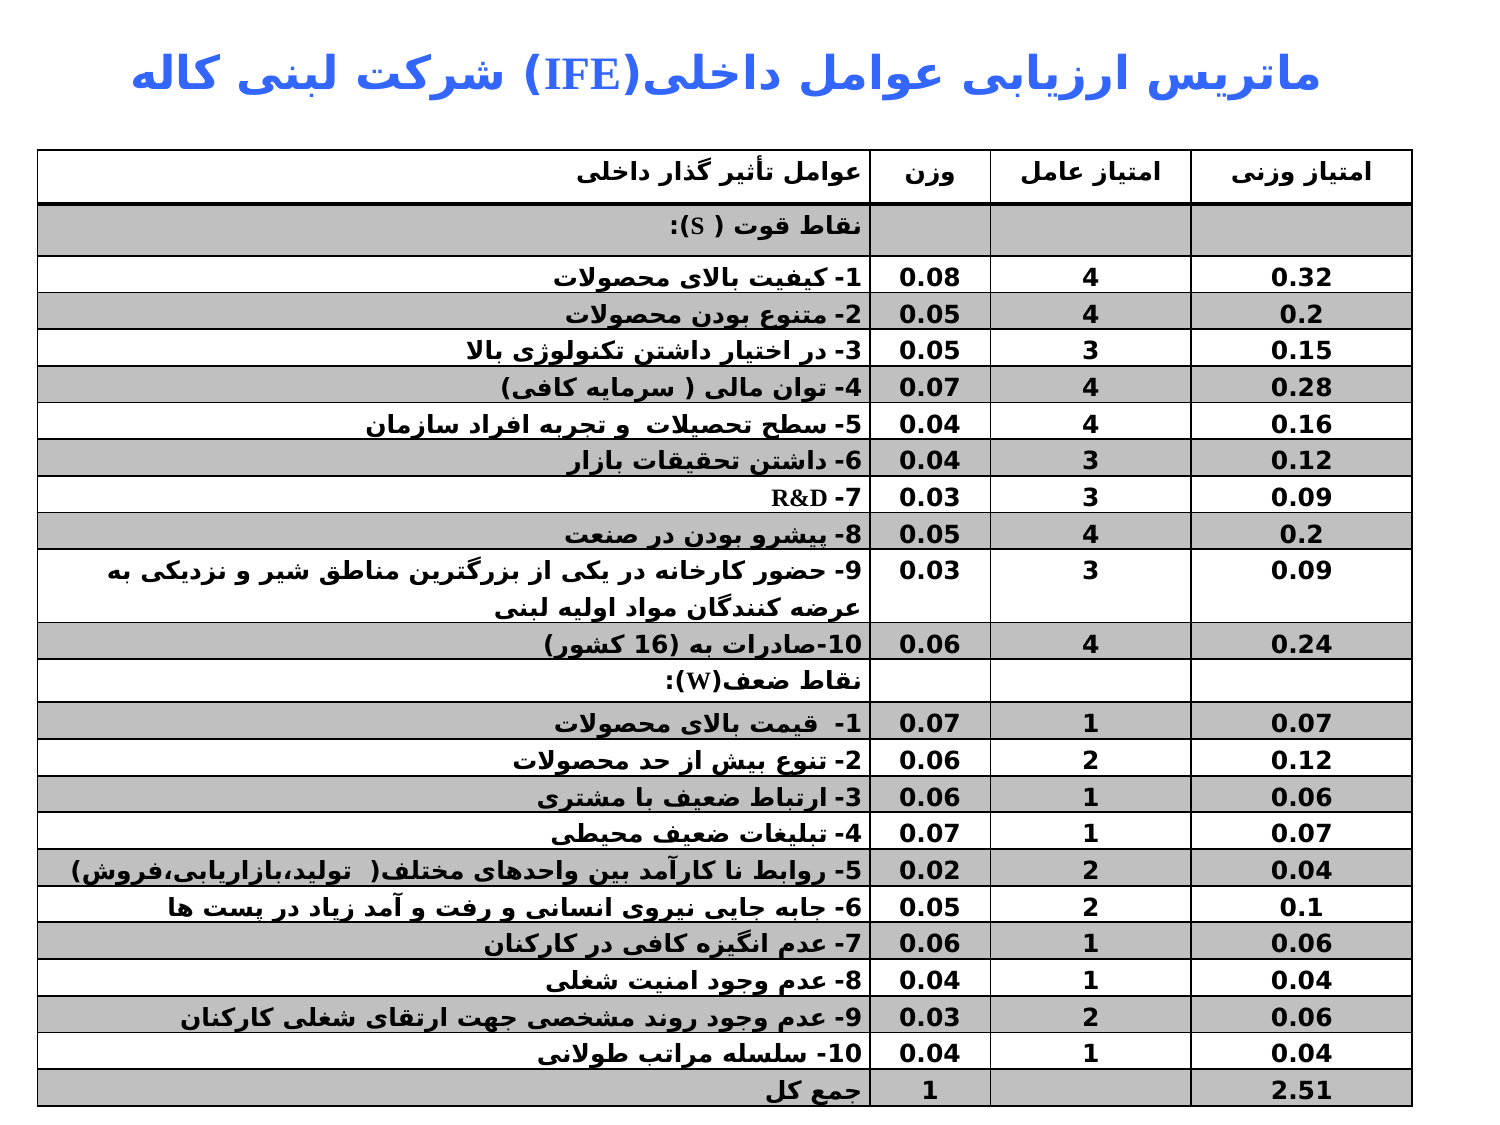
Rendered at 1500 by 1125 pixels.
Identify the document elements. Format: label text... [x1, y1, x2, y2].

table_cell [871, 206, 990, 255]
table_cell 0.04 [1192, 960, 1281, 995]
table_cell 9- عدم وجود روند مشخصی جهت ارتقای شغلی کارکنان [38, 997, 869, 1032]
table_cell 0.07 [871, 703, 990, 738]
table_cell 1 [991, 813, 1190, 848]
table_cell 6- جابه جایی نیروی انسانی و رفت و آمد زیاد در پست ها [38, 887, 869, 921]
table_cell 2.51 [1192, 1070, 1411, 1105]
table_cell 0.04 [871, 403, 990, 438]
table_cell 0.2 [1192, 513, 1411, 548]
table_cell 4 [991, 513, 1190, 548]
table_cell 10- سلسله مراتب طولانی [38, 1033, 869, 1068]
table_cell 0.1 [1192, 887, 1411, 921]
table_cell 0.02 [871, 850, 990, 885]
table_cell 0.06 [871, 777, 990, 811]
table_cell 0.05 [871, 330, 990, 365]
table_cell 3- ارتباط ضعیف با مشتری [38, 777, 869, 811]
table_header وزن [871, 151, 990, 202]
table_cell نقاط قوت ( S): [38, 206, 869, 255]
table_cell 2 [991, 997, 1190, 1032]
table_cell 4- توان مالی ( سرمایه کافی) [38, 367, 869, 402]
table_cell 4- تبلیغات ضعیف محیطی [38, 813, 869, 848]
table_cell 0.06 [871, 740, 990, 775]
table_cell 0.07 [1192, 703, 1411, 738]
table_cell 1- قیمت بالای محصولات [38, 703, 869, 738]
table_cell 0.12 [1192, 440, 1411, 475]
table_cell 5- سطح تحصیلات و تجربه افراد سازمان [38, 403, 869, 438]
table_cell 1 [991, 777, 1190, 811]
table_cell 6- داشتن تحقیقات بازار [38, 440, 869, 475]
table_cell 0.2 [1192, 293, 1411, 328]
picture [1286, 924, 1426, 1071]
table_cell نقاط ضعف(W): [38, 660, 869, 701]
table_cell 0.12 [1192, 740, 1411, 775]
table_cell 4 [991, 293, 1190, 328]
table_cell 4 [991, 623, 1190, 658]
table_cell 1 [991, 923, 1190, 958]
table_cell 2 [991, 887, 1190, 921]
table_cell 0.09 [1192, 550, 1411, 622]
table_cell 0.04 [1192, 850, 1411, 885]
table_cell 3- در اختیار داشتن تکنولوژی بالا [38, 330, 869, 365]
table_cell 0.07 [871, 367, 990, 402]
table_cell 4 [991, 367, 1190, 402]
table_cell 0.05 [871, 887, 990, 921]
table_header امتیاز وزنی [1192, 151, 1411, 202]
table_cell [871, 660, 990, 701]
table_cell 0.05 [871, 293, 990, 328]
table_cell 0.24 [1192, 623, 1411, 658]
table_cell 0.06 [871, 623, 990, 658]
table_cell 0.04 [871, 440, 990, 475]
table_cell 0.04 [1192, 1033, 1281, 1068]
table_cell 0.04 [871, 1033, 990, 1068]
table_cell 0.06 [871, 923, 990, 958]
table_header امتیاز عامل [991, 151, 1190, 202]
table_cell 0.07 [1192, 813, 1411, 848]
table_cell 4 [991, 403, 1190, 438]
table_cell 10-صادرات به (16 کشور) [38, 623, 869, 658]
table_cell 0.09 [1192, 477, 1411, 512]
table_cell 0.06 [1192, 777, 1411, 811]
table_cell 7- R&D [38, 477, 869, 512]
table_cell 0.15 [1192, 330, 1411, 365]
table_cell 8- عدم وجود امنیت شغلی [38, 960, 869, 995]
table_cell [991, 206, 1190, 255]
table_cell 1 [991, 703, 1190, 738]
table_cell 0.07 [871, 813, 990, 848]
table_cell 1 [991, 960, 1190, 995]
table_header عوامل تأثیر گذار داخلی [38, 151, 869, 202]
table_cell 0.04 [871, 960, 990, 995]
table_cell [991, 1070, 1190, 1105]
table_cell [1192, 660, 1411, 701]
table_cell 0.05 [871, 513, 990, 548]
title ماتریس ارزیابی عوامل داخلی(IFE) شرکت لبنی کاله [112, 37, 1338, 149]
table_cell [1192, 206, 1411, 255]
table_cell 1 [871, 1070, 990, 1105]
table_cell 5- روابط نا کارآمد بین واحدهای مختلف( تولید،بازاریابی،فروش) [38, 850, 869, 885]
table_cell 0.03 [871, 550, 990, 622]
table_cell 0.03 [871, 477, 990, 512]
table_cell 1 [991, 1033, 1190, 1068]
table_cell 0.08 [871, 257, 990, 292]
table_cell 2 [991, 850, 1190, 885]
table_cell 2- متنوع بودن محصولات [38, 293, 869, 328]
table_cell 0.06 [1192, 997, 1281, 1032]
table_cell 7- عدم انگیزه کافی در کارکنان [38, 923, 869, 958]
table_cell 9- حضور کارخانه در یکی از بزرگترین مناطق شیر و نزدیکی به عرضه کنندگان مواد اولیه لبنی [38, 550, 869, 622]
table_cell 0.32 [1192, 257, 1411, 292]
table_cell 4 [991, 257, 1190, 292]
table_cell 0.28 [1192, 367, 1411, 402]
table_cell 3 [991, 477, 1190, 512]
table_cell 2- تنوع بیش از حد محصولات [38, 740, 869, 775]
table_cell 8- پیشرو بودن در صنعت [38, 513, 869, 548]
table_cell جمع کل [38, 1070, 869, 1105]
table_cell 1- کیفیت بالای محصولات [38, 257, 869, 292]
table_cell 2 [991, 740, 1190, 775]
table_cell 3 [991, 330, 1190, 365]
table_cell [991, 660, 1190, 701]
table_cell 3 [991, 440, 1190, 475]
table_cell 0.06 [1192, 923, 1285, 958]
table_cell 3 [991, 550, 1190, 622]
table_cell 0.03 [871, 997, 990, 1032]
table_cell 0.16 [1192, 403, 1411, 438]
